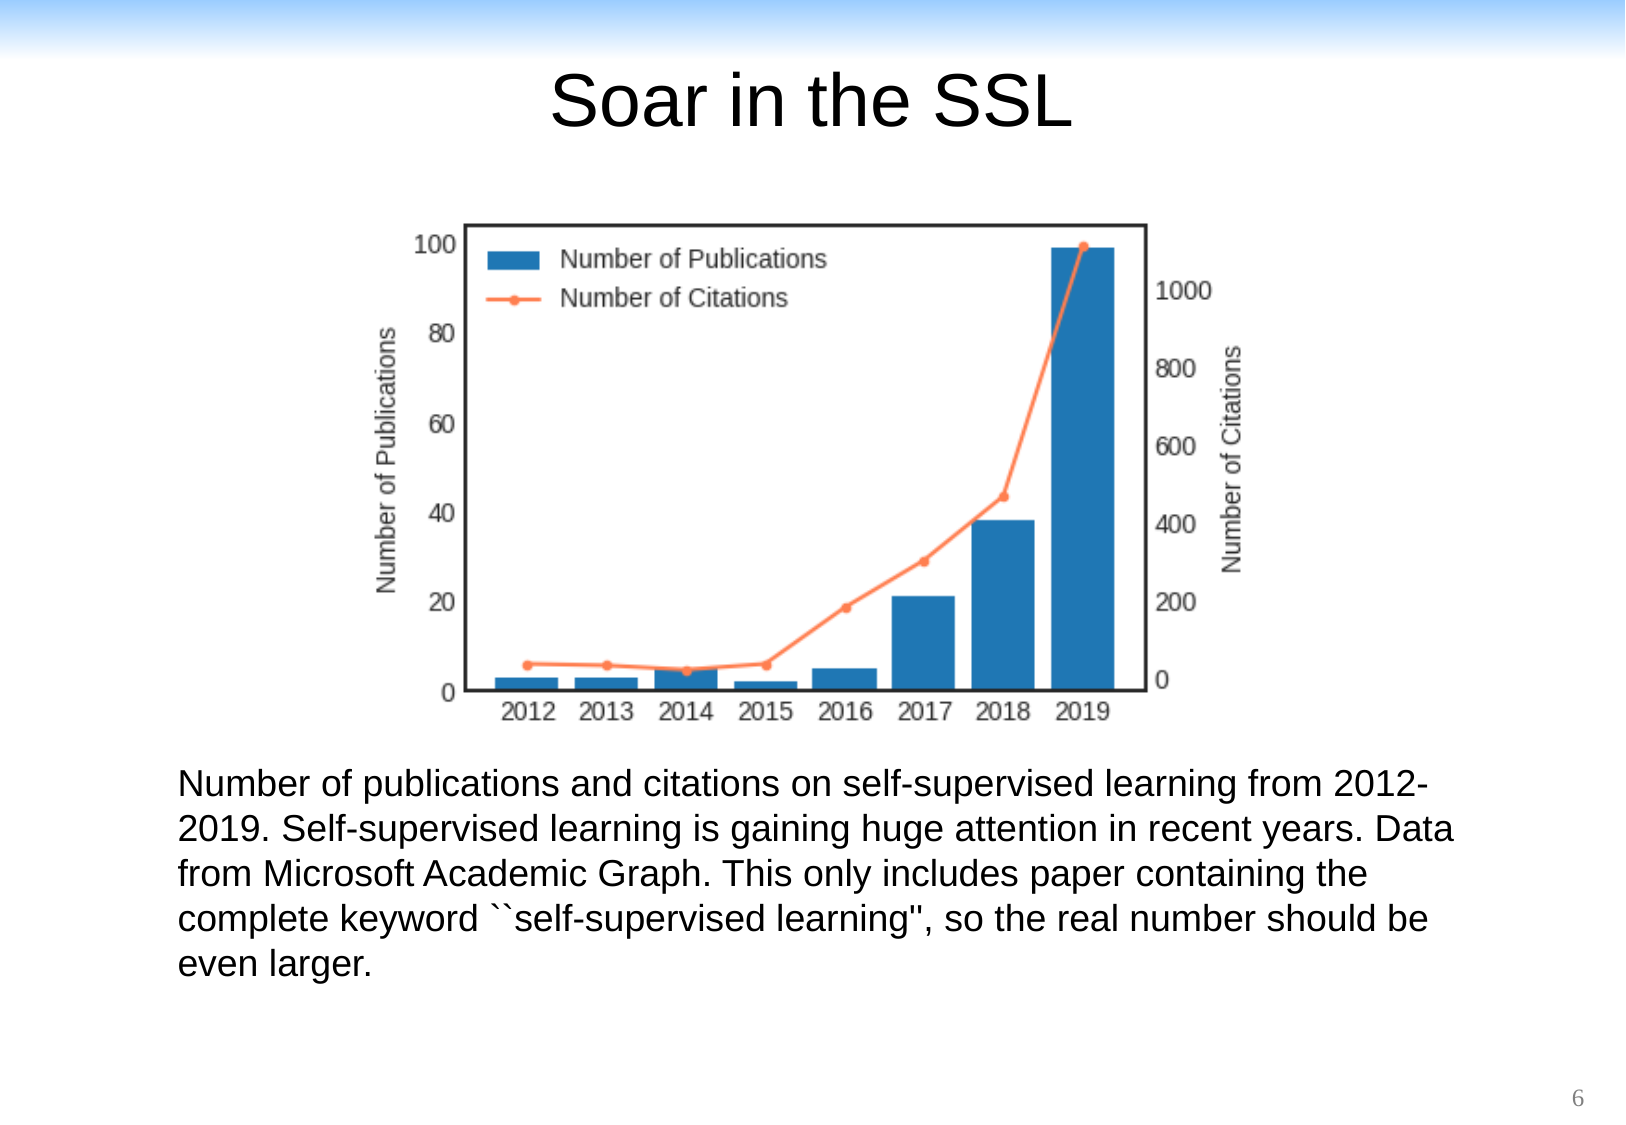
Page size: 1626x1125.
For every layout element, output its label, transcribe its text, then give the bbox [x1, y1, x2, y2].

title Soar in the SSL [44, 31, 1581, 161]
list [349, 198, 1276, 755]
text_box Number of publications and citations on self-supervised learning from 2012-2019. Self-supervised learning is gaining huge attention in recent years. Data from Microsoft Academic Graph. This only includes paper containing the complete keyword ``self-supervised learning'', so the real number should be even larger. [162, 751, 1486, 992]
